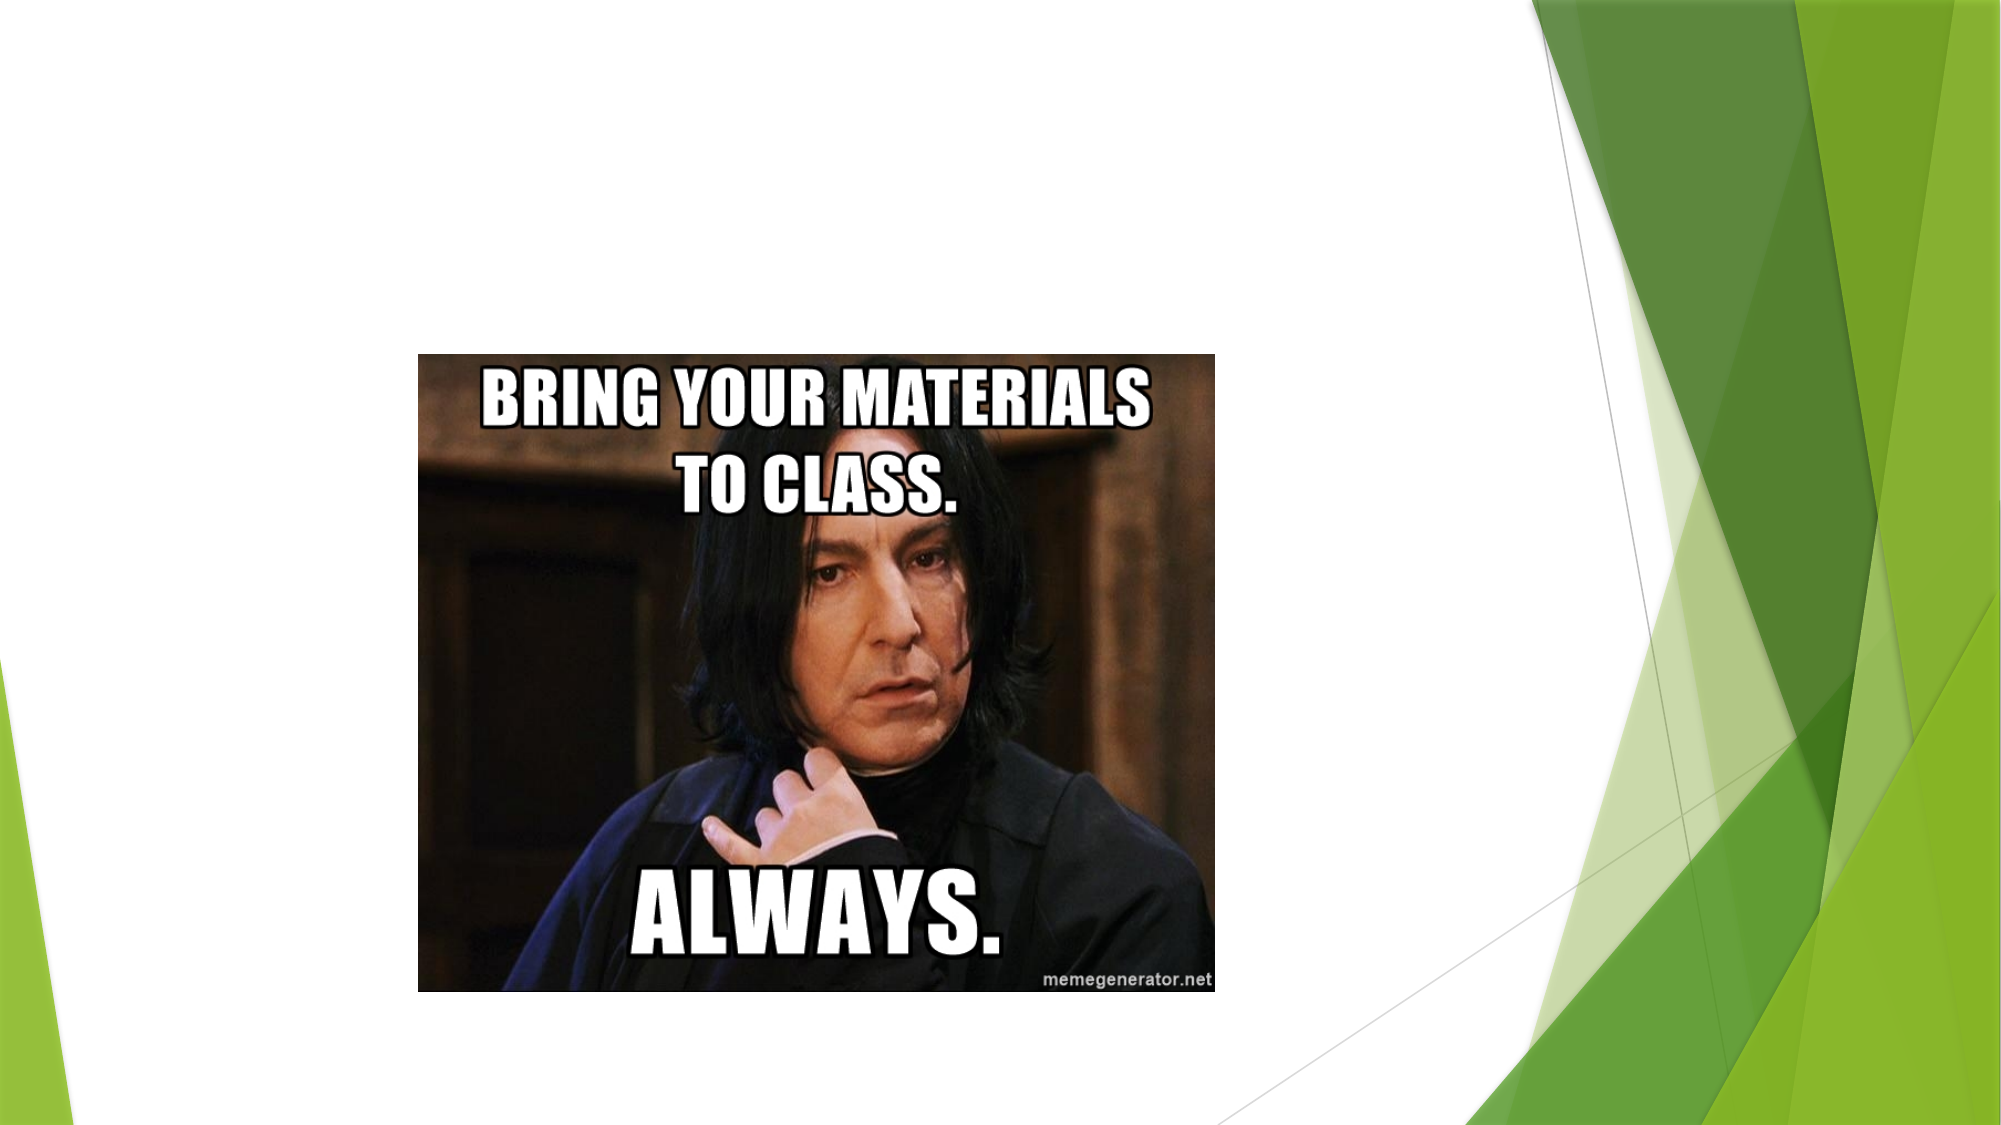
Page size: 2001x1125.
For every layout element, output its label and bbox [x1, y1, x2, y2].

list [417, 353, 1215, 992]
